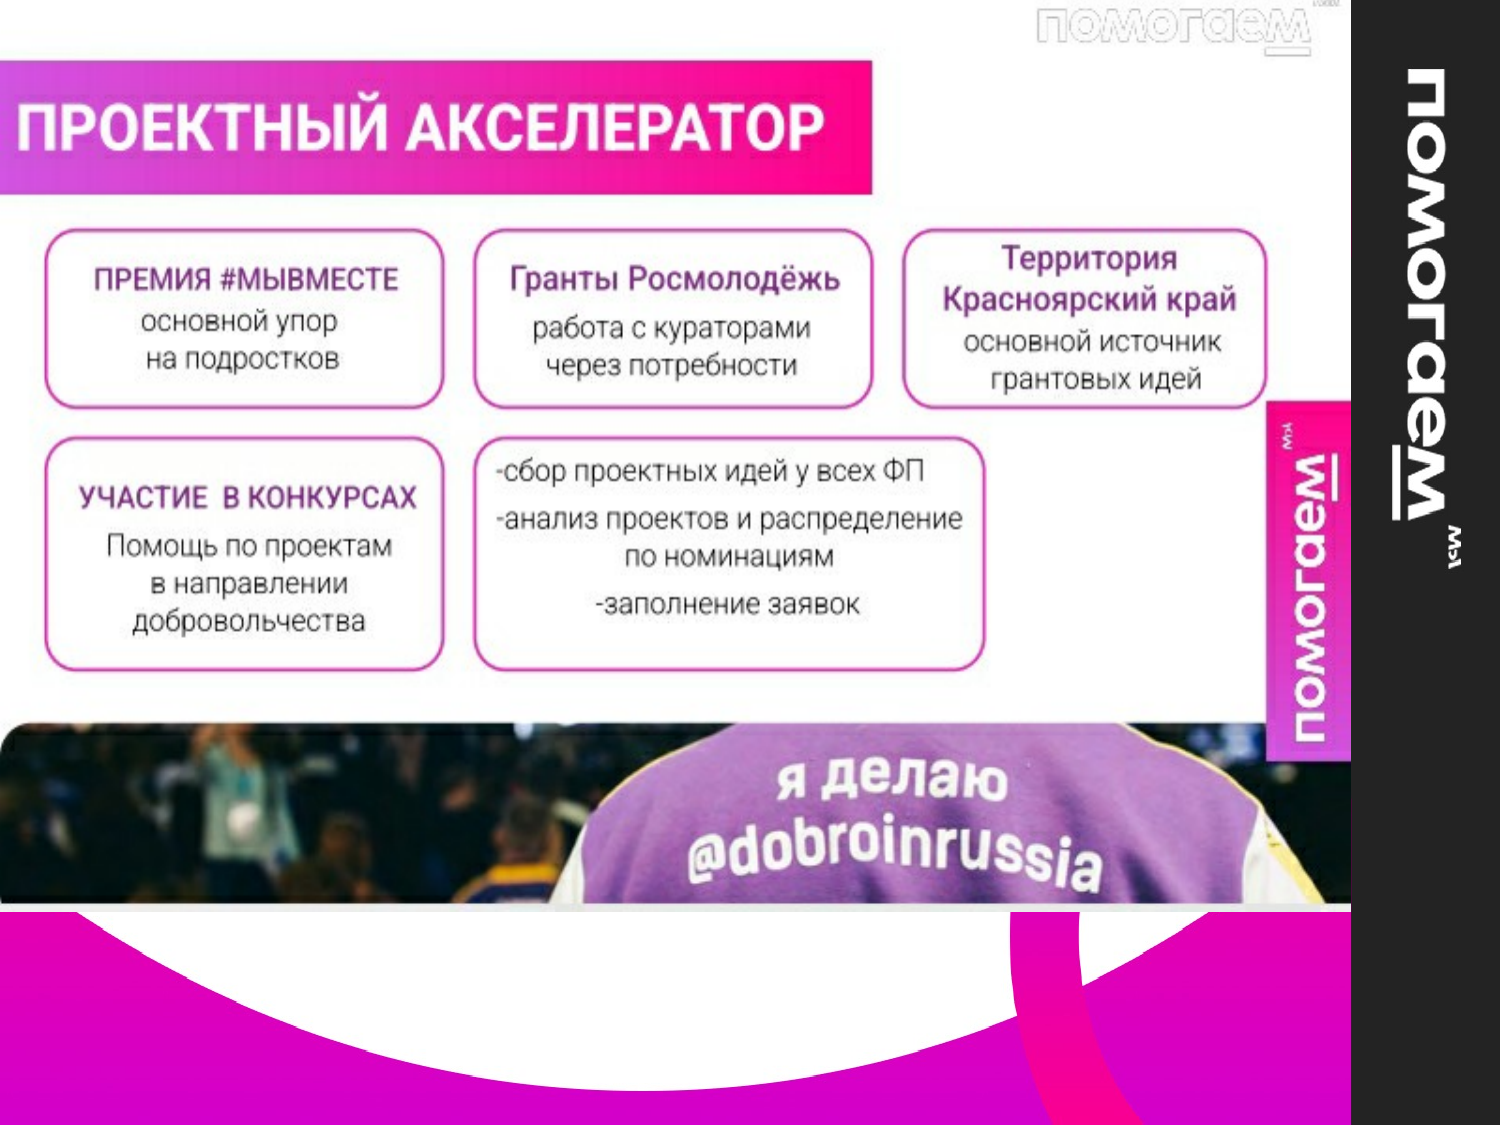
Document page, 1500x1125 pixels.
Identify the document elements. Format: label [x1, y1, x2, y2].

list [0, 0, 1352, 912]
picture [0, 0, 1500, 1125]
